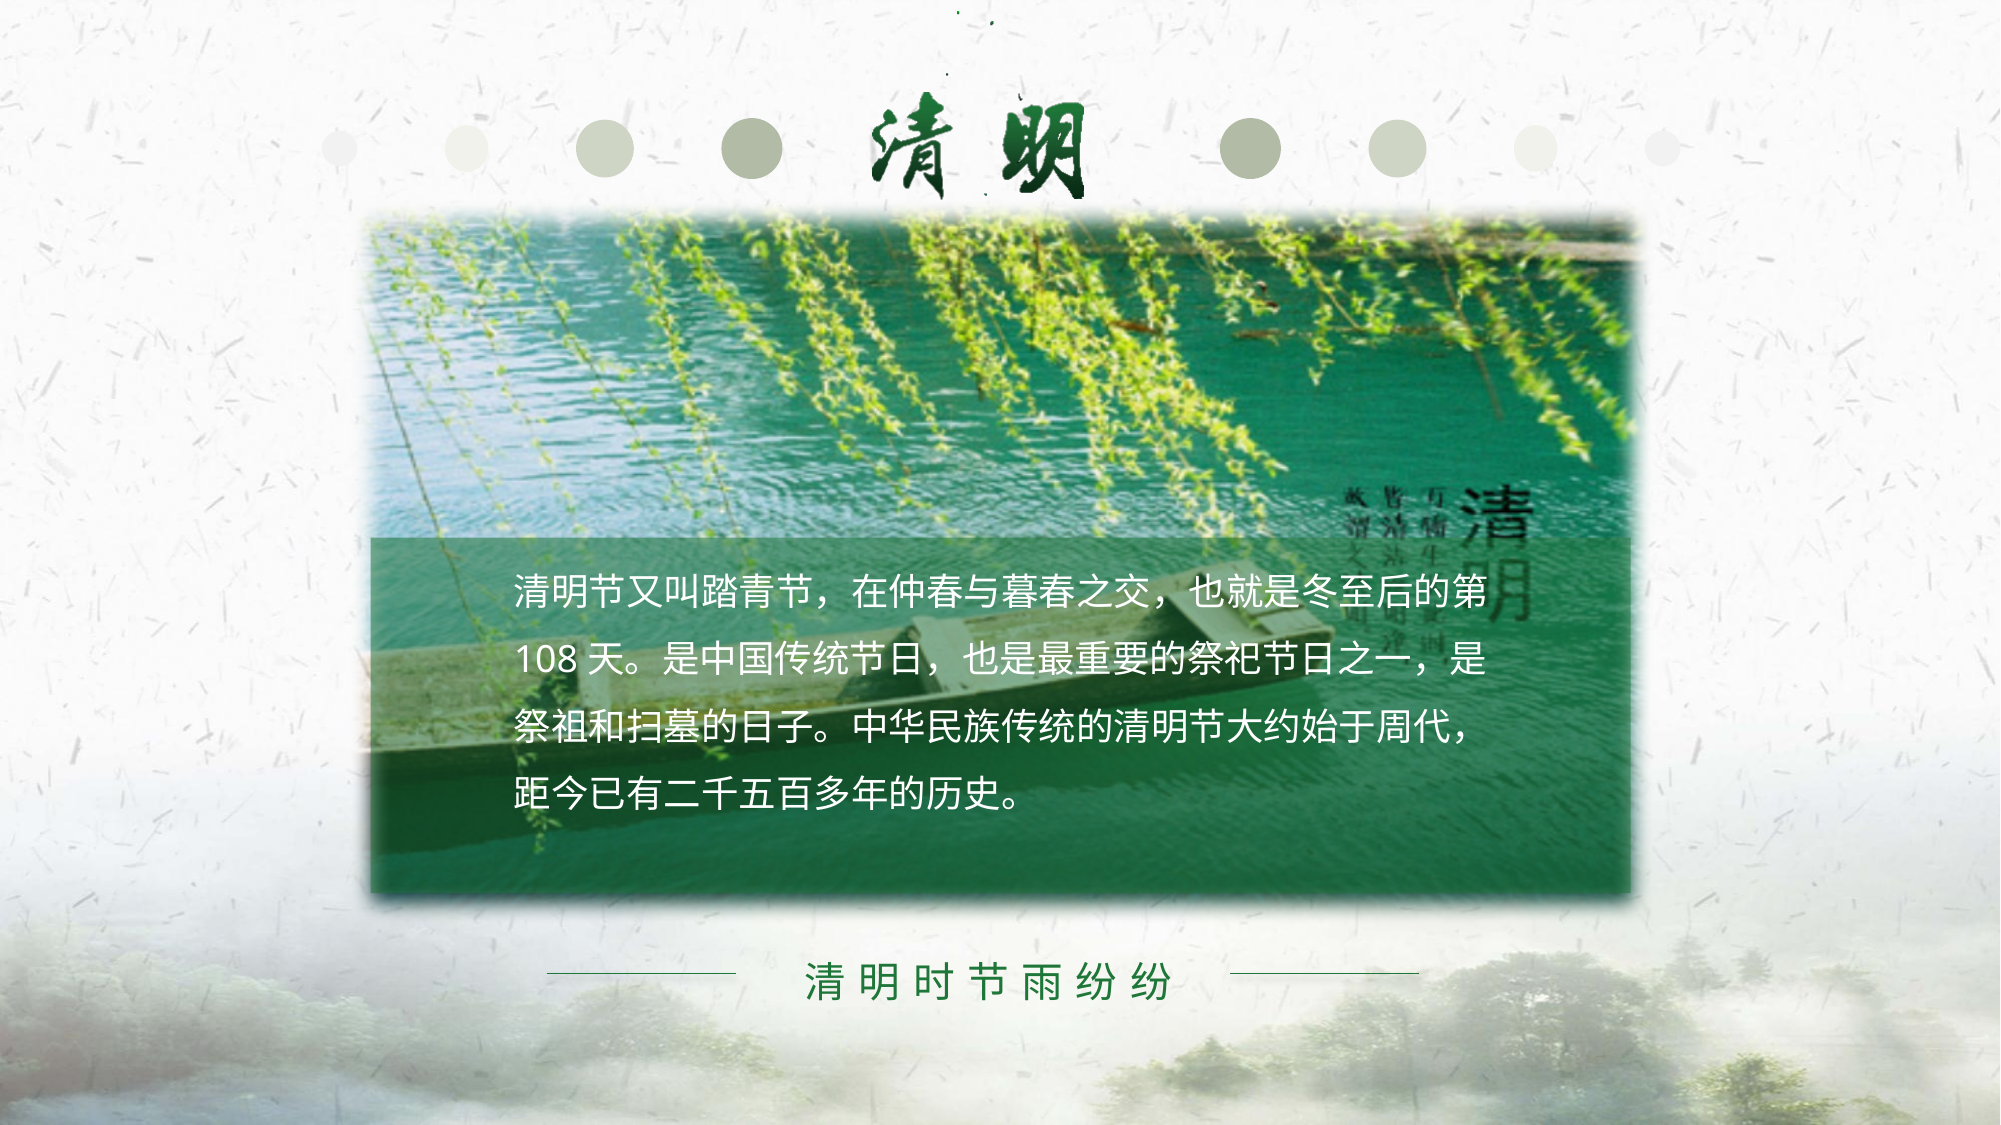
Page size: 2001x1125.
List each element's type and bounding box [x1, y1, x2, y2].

picture [0, 0, 2001, 1125]
text_box [546, 945, 1419, 1002]
